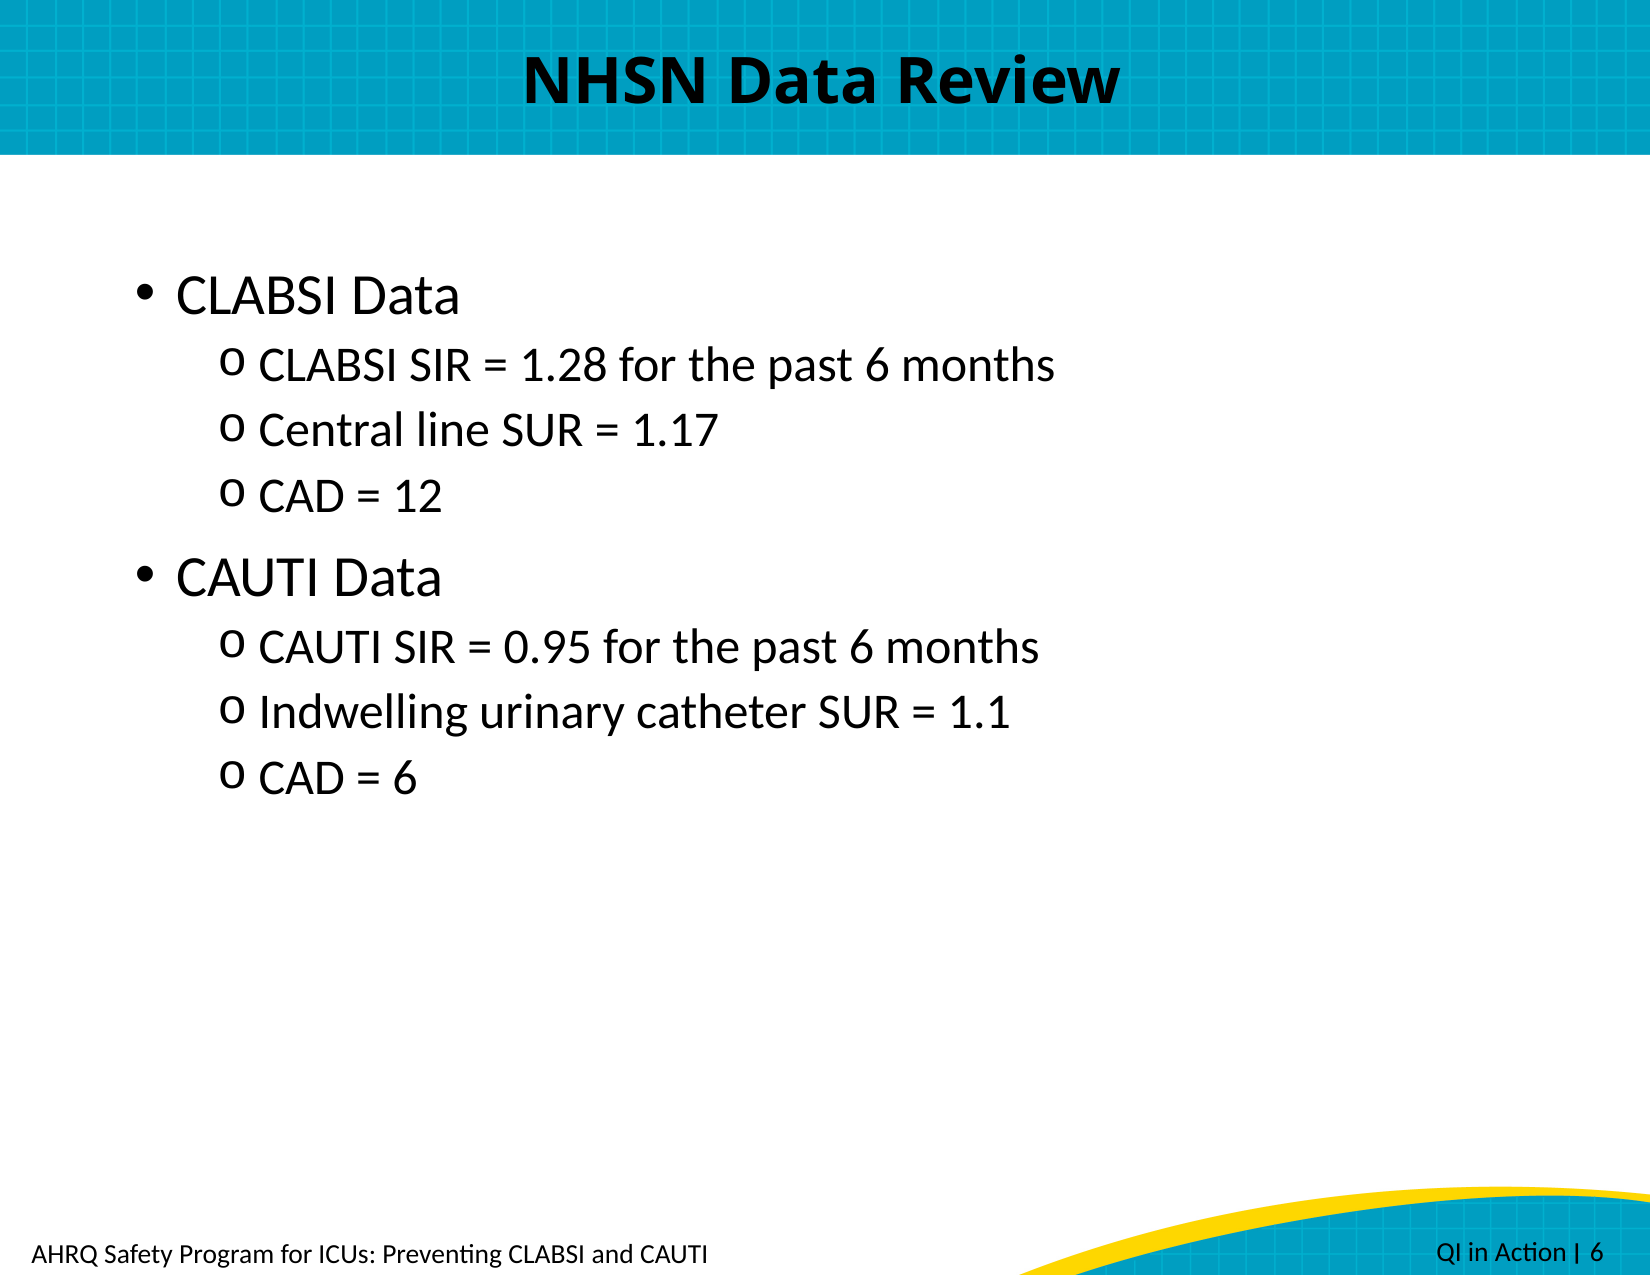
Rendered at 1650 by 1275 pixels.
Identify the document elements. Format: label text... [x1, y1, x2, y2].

footer AHRQ Safety Program for ICUs: Preventing CLABSI and CAUTI [0, 1222, 767, 1275]
title NHSN Data Review [110, 40, 1534, 125]
list CLABSI Data CLABSI SIR = 1.28 for the past 6 months Central line SUR = 1.17 CAD = 12 CAUTI Data CAUTI SIR = 0.95 for the past 6 months Indwelling urinary catheter SUR = 1.1 CAD = 6 [119, 256, 1556, 993]
picture [0, 0, 1650, 1275]
slide_number QI in Action ׀ 6 [1281, 1220, 1619, 1275]
